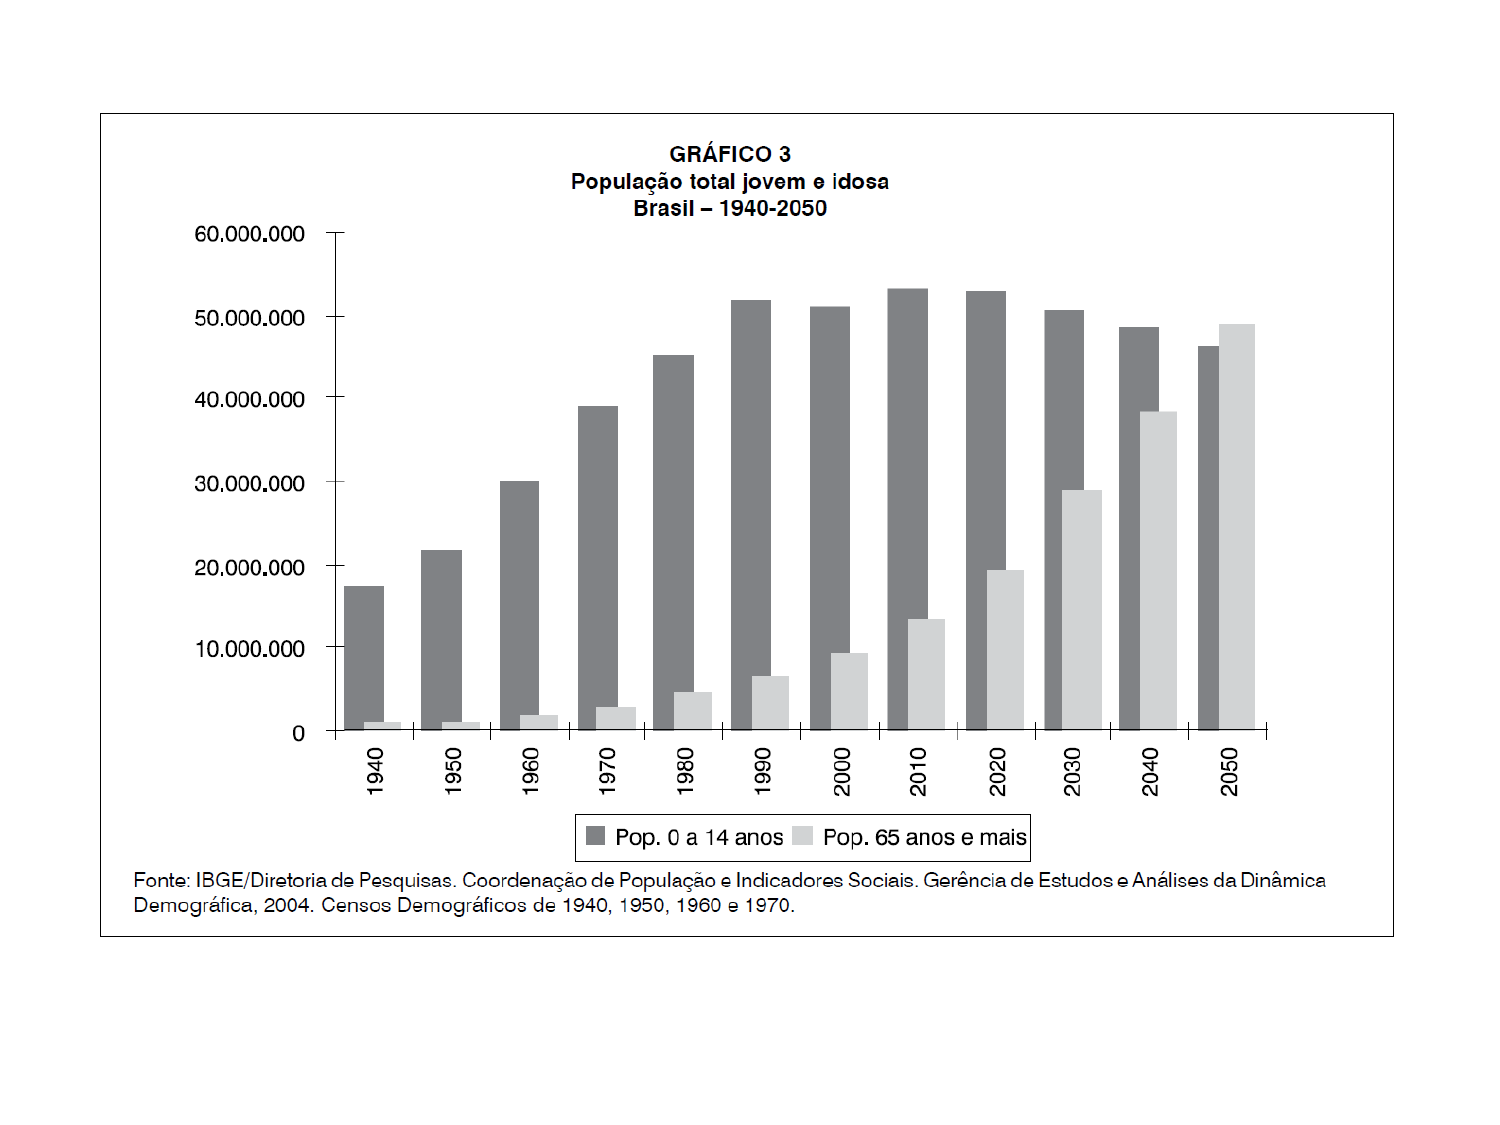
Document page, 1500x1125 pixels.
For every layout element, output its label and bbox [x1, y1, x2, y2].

picture [100, 113, 1394, 937]
